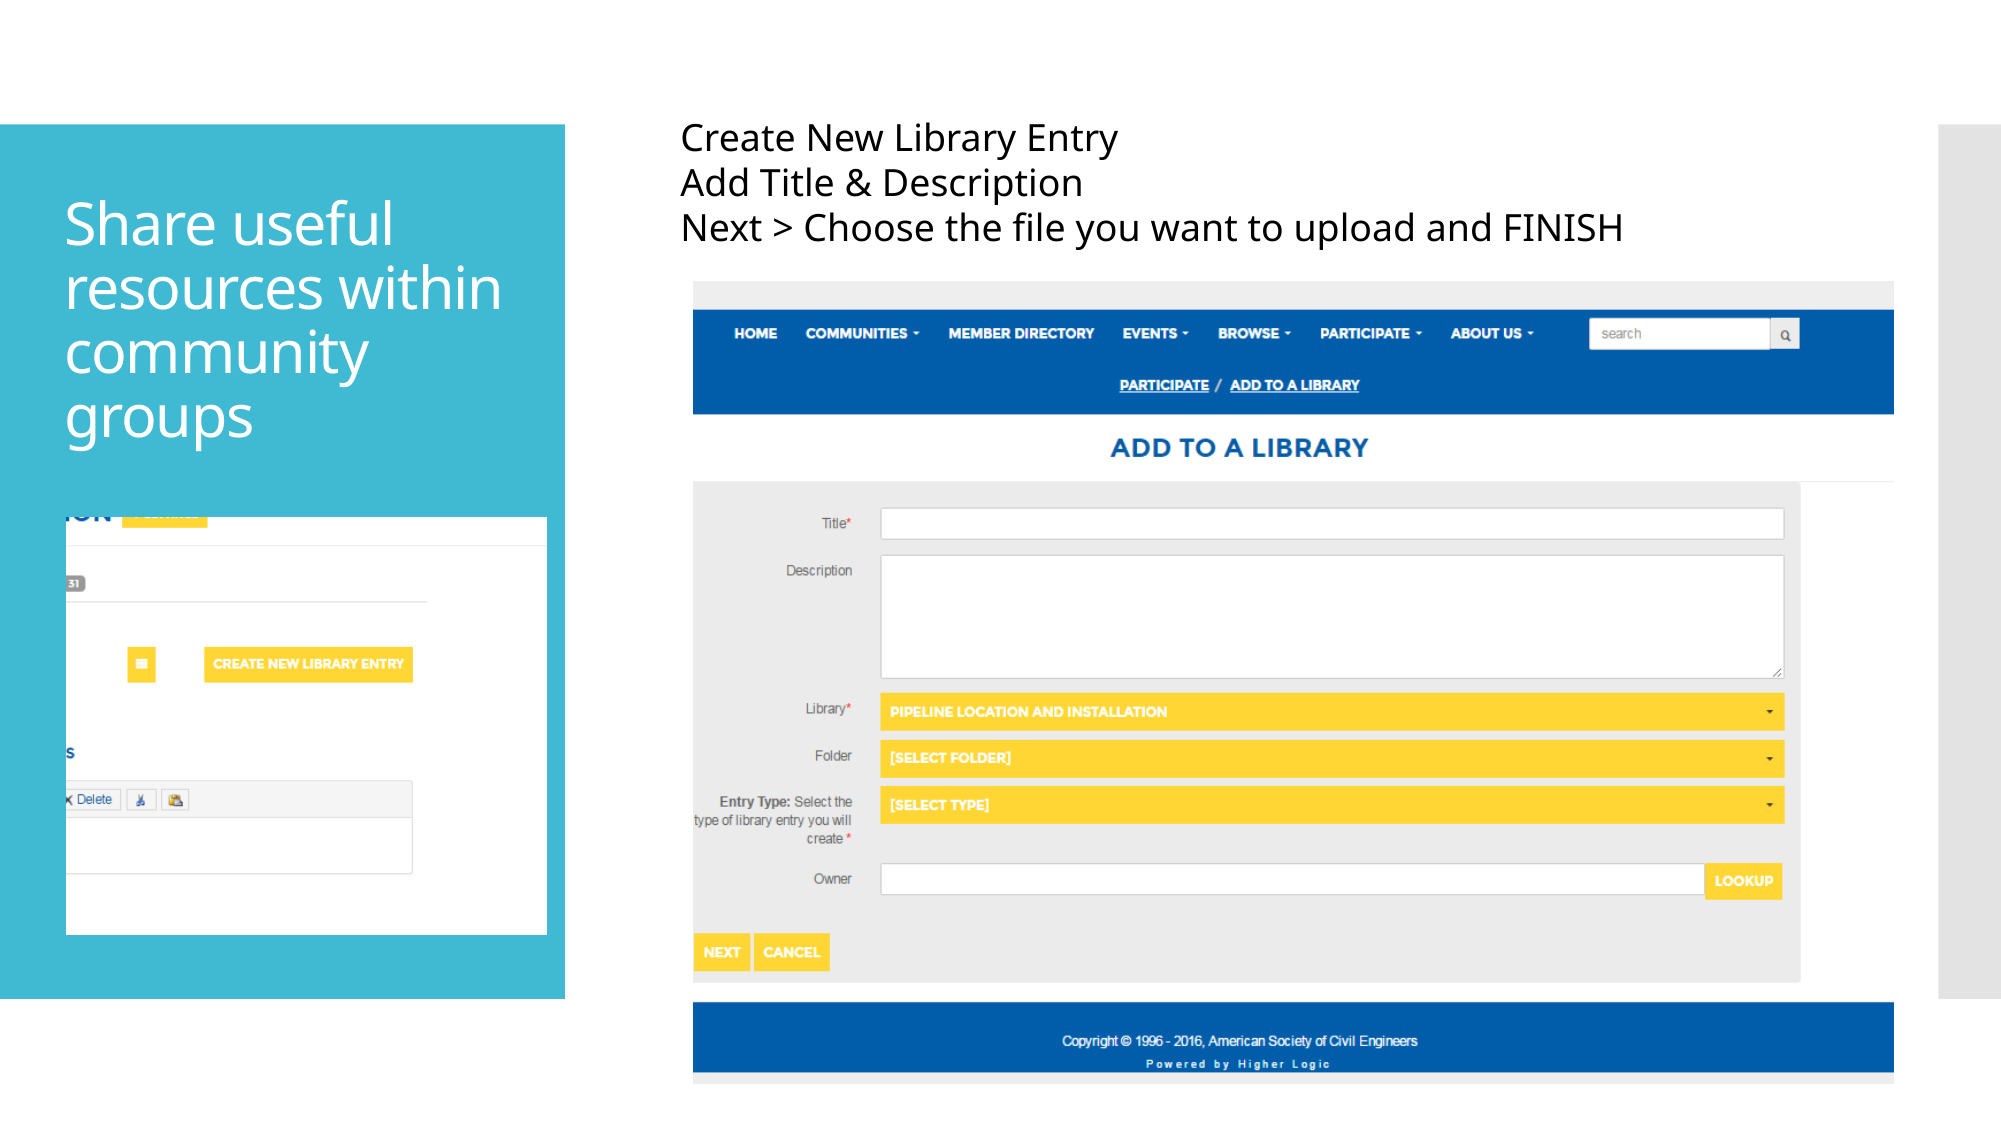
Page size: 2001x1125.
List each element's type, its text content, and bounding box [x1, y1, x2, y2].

picture [65, 517, 547, 935]
text_box Create New Library Entry Add Title & Description Next > Choose the file you want to upload and FINISH [665, 106, 1860, 257]
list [693, 281, 1894, 1084]
text_box Share useful resources within community groups [49, 182, 522, 462]
